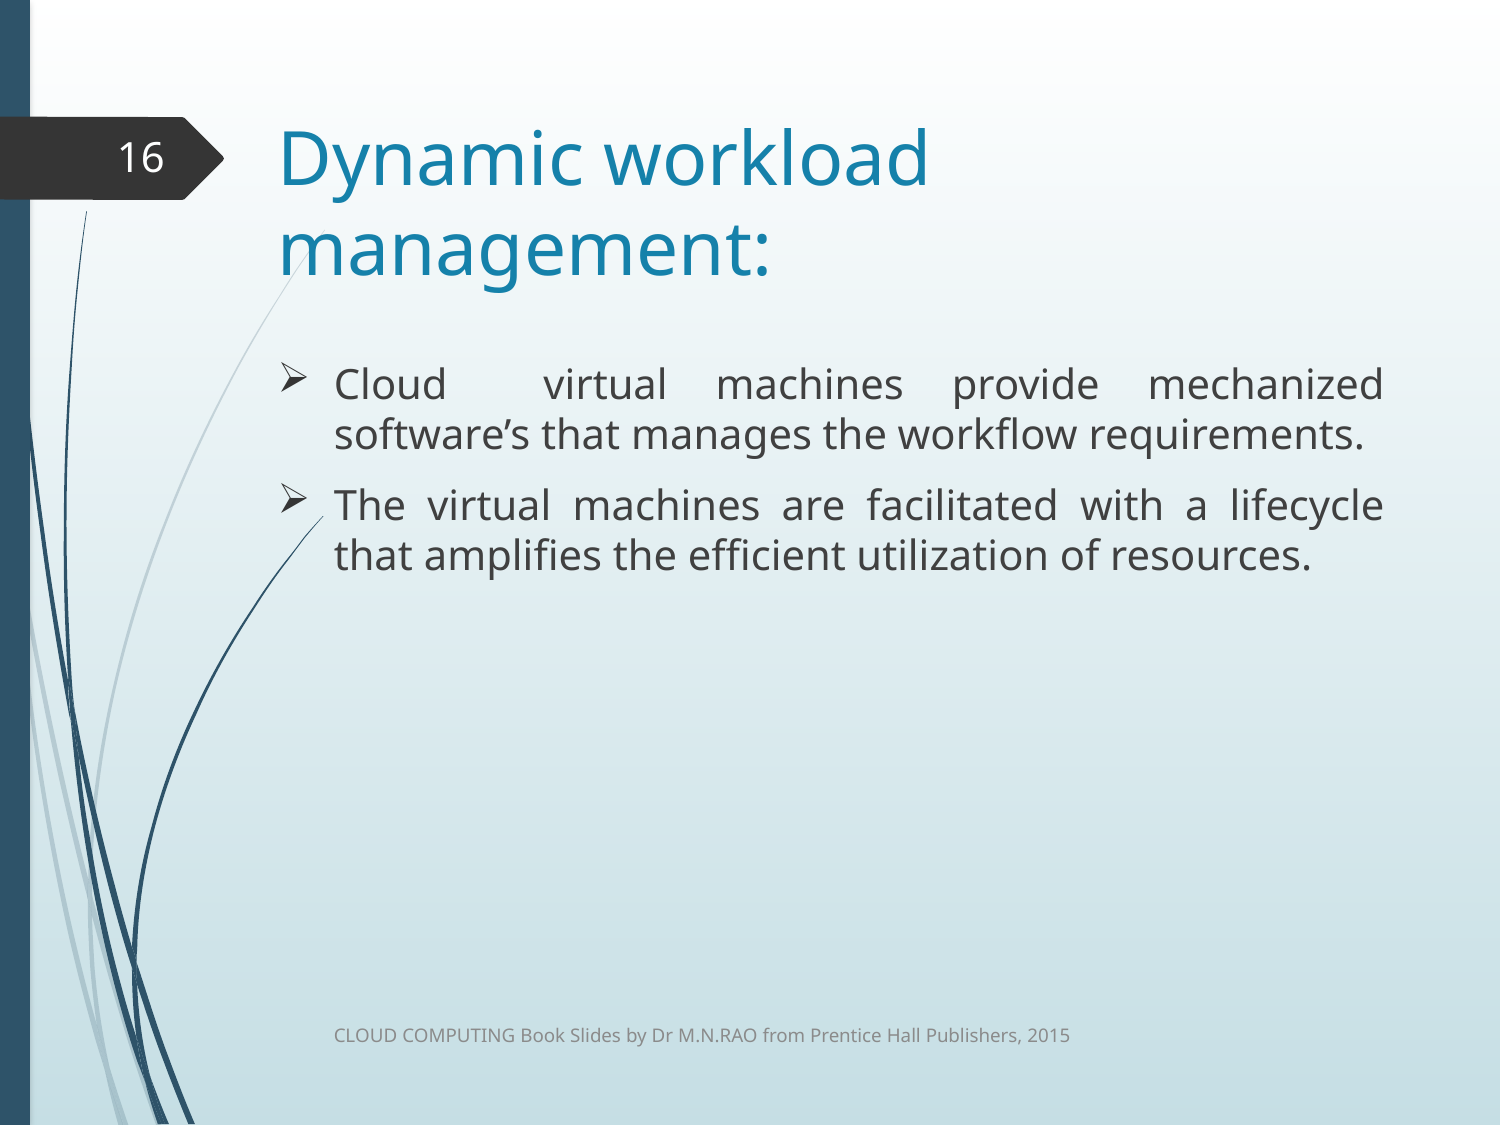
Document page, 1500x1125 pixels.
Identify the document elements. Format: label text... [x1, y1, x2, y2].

title Dynamic workload management: [262, 102, 1400, 313]
list Cloud virtual machines provide mechanized software’s that manages the workflow requirements. The virtual machines are facilitated with a lifecycle that amplifies the efficient utilization of resources. [262, 350, 1400, 970]
footer CLOUD COMPUTING Book Slides by Dr M.N.RAO from Prentice Hall Publishers, 2015 [318, 1006, 1257, 1067]
slide_number 16 [83, 129, 180, 190]
